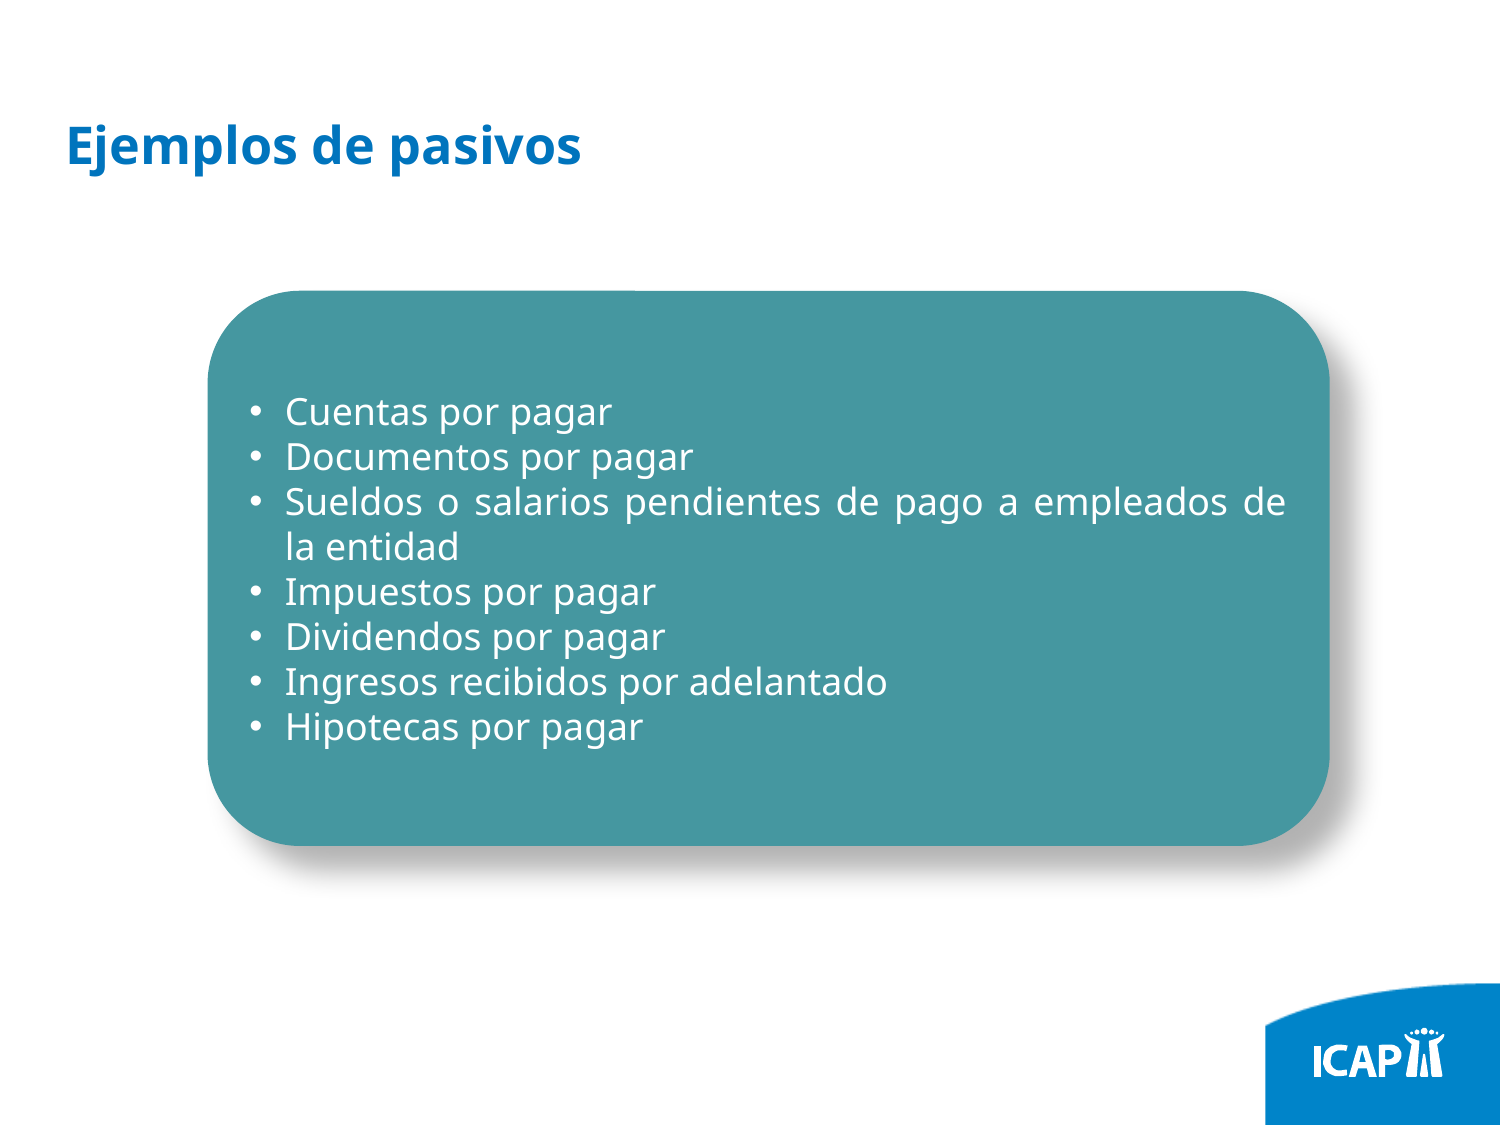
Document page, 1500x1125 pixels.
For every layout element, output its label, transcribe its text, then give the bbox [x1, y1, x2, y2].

title Ejemplos de pasivos [50, 75, 1488, 213]
text_box Cuentas por pagar Documentos por pagar Sueldos o salarios pendientes de pago a empleados de la entidad Impuestos por pagar Dividendos por pagar Ingresos recibidos por adelantado Hipotecas por pagar [207, 290, 1330, 846]
